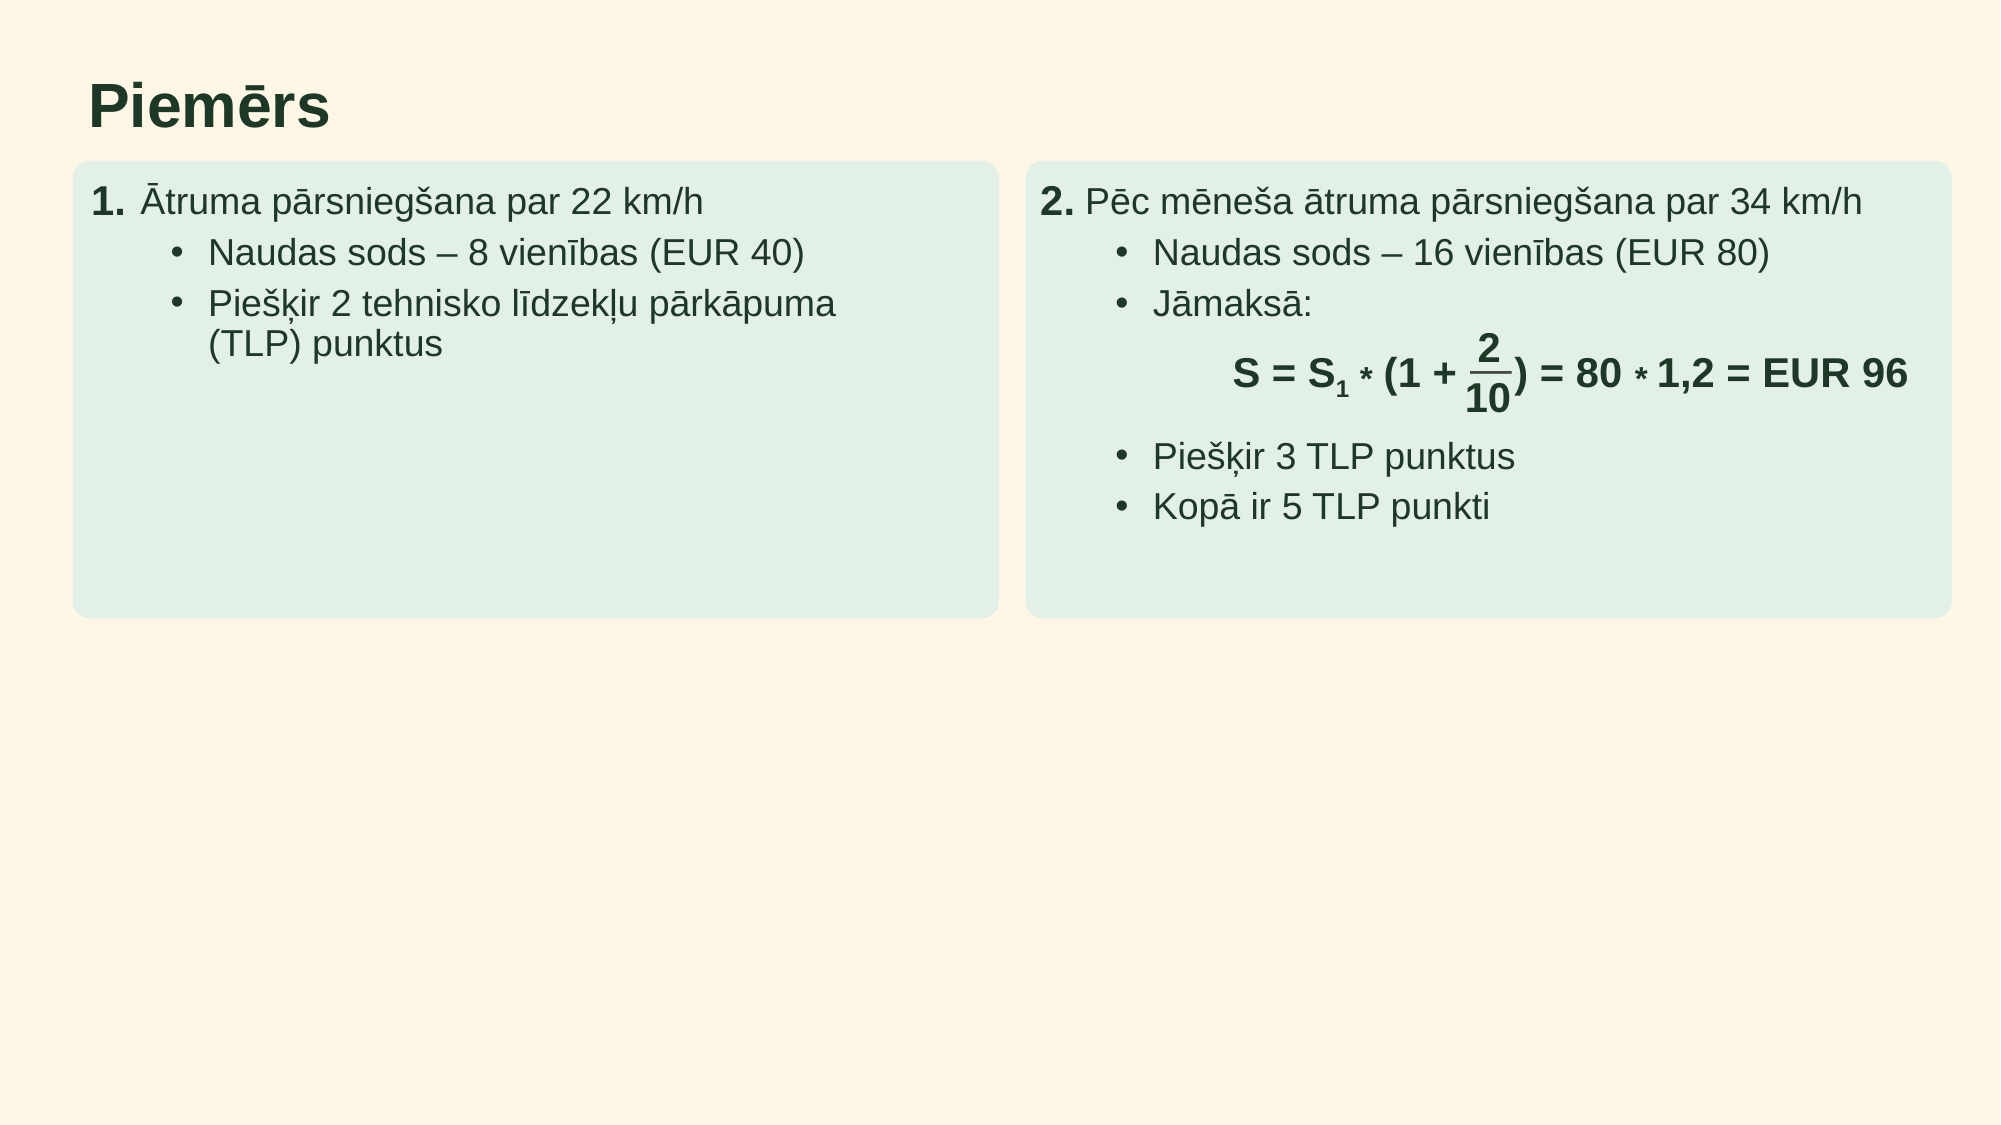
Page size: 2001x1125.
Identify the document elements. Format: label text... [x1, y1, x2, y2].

text_box [1660, 159, 1954, 247]
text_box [1217, 247, 2000, 430]
text_box Pēc mēneša ātruma pārsniegšana par 34 km/h Naudas sods – 16 vienības (EUR 80) Jāmaksā: Piešķir 3 TLP punktus Kopā ir 5 TLP punkti [1025, 174, 1895, 550]
text_box 2. [1025, 172, 1093, 233]
text_box Piemērs [73, 66, 1660, 224]
text_box [71, 171, 1001, 620]
text_box Ātruma pārsniegšana par 22 km/h Naudas sods – 8 vienības (EUR 40) Piešķir 2 tehnisko līdzekļu pārkāpuma (TLP) punktus [80, 174, 934, 380]
text_box [1024, 224, 1954, 620]
text_box 1. [76, 172, 144, 233]
